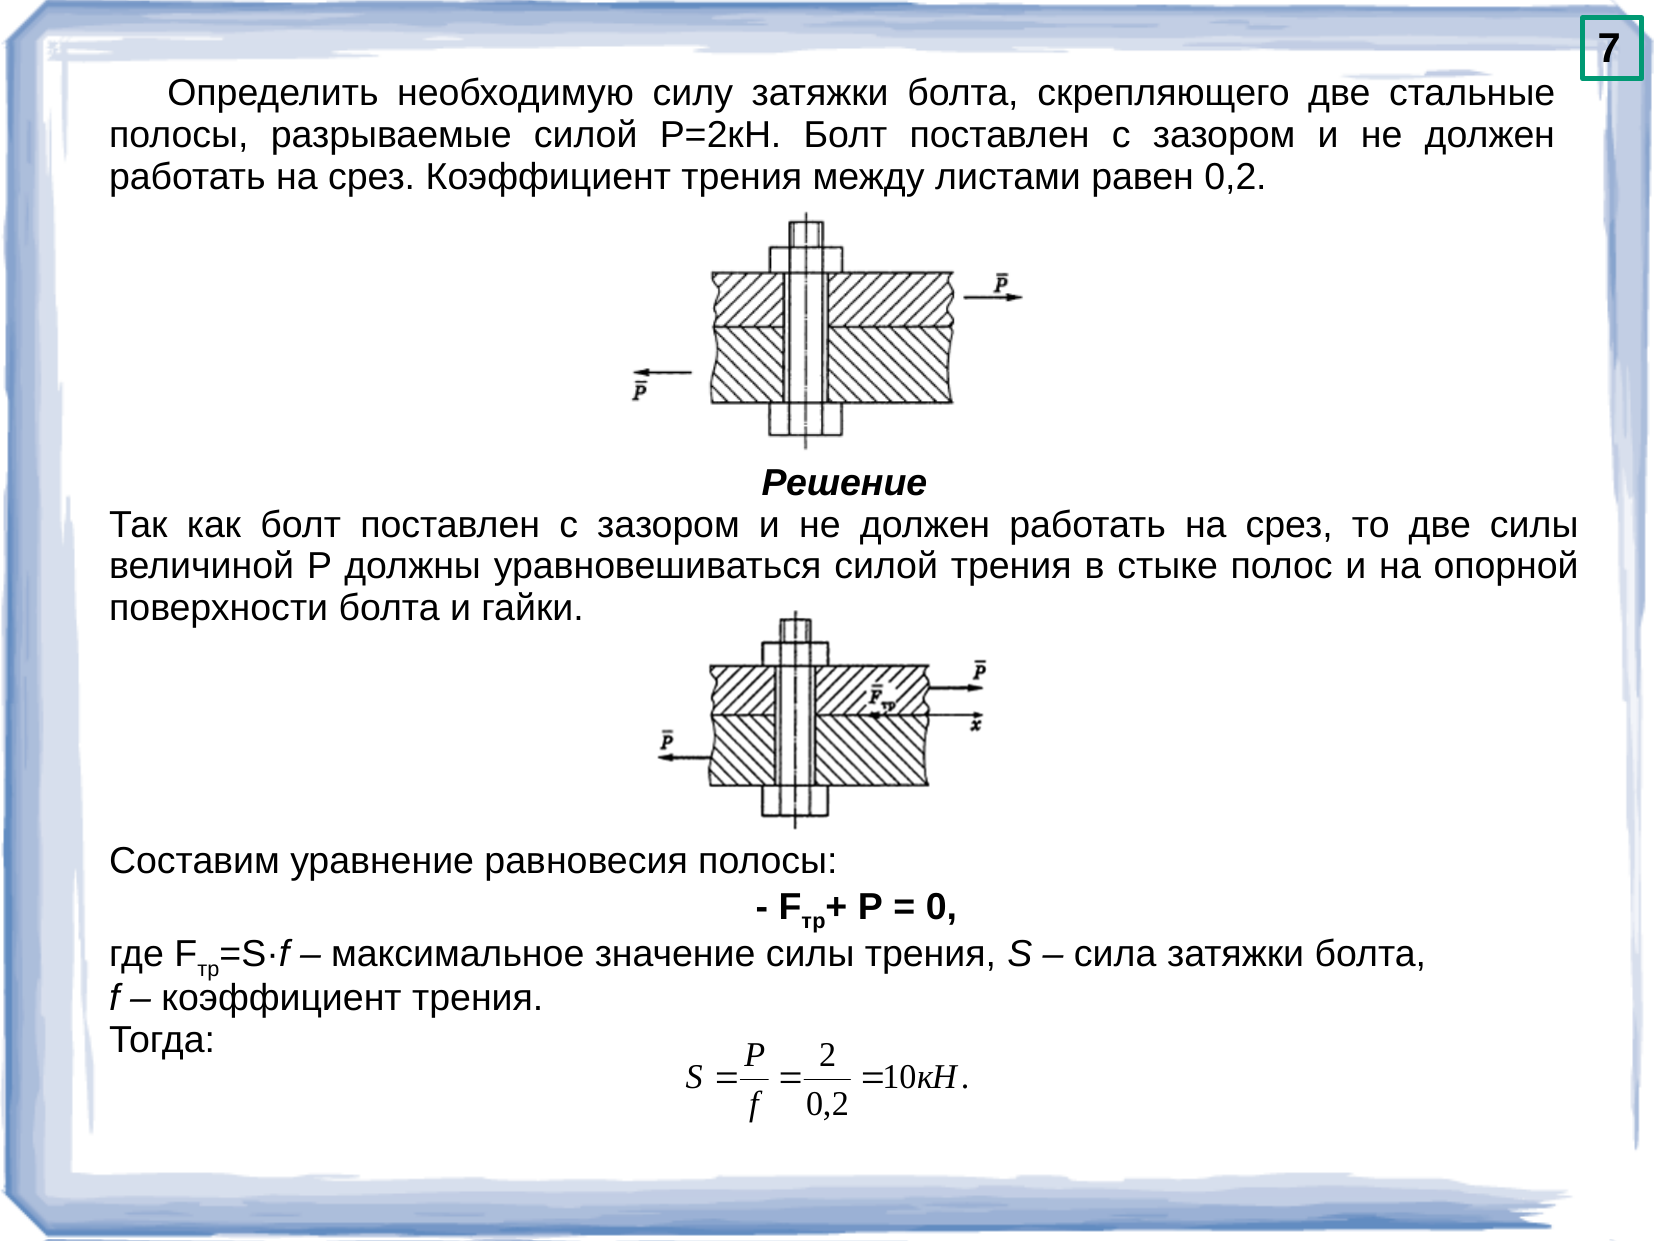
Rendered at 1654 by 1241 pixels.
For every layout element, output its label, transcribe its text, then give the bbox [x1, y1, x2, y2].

text_box 7 [1582, 17, 1642, 79]
text_box Составим уравнение равновесия полосы: - Fтр+ P = 0, где Fтр=S·f – максимальное значение силы трения, S – сила затяжки болта, f – коэффициент трения. Тогда: [94, 832, 1619, 1068]
text_box Определить необходимую силу затяжки болта, скрепляющего две стальные полосы, разрываемые силой P=2кН. Болт поставлен с зазором и не должен работать на срез. Коэффициент трения между листами равен 0,2. [94, 64, 1571, 205]
text_box Решение Так как болт поставлен с зазором и не должен работать на срез, то две силы величиной P должны уравновешиваться силой трения в стыке полос и на опорной поверхности болта и гайки. [94, 454, 1595, 637]
picture [0, 1, 1654, 1241]
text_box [679, 1033, 974, 1133]
